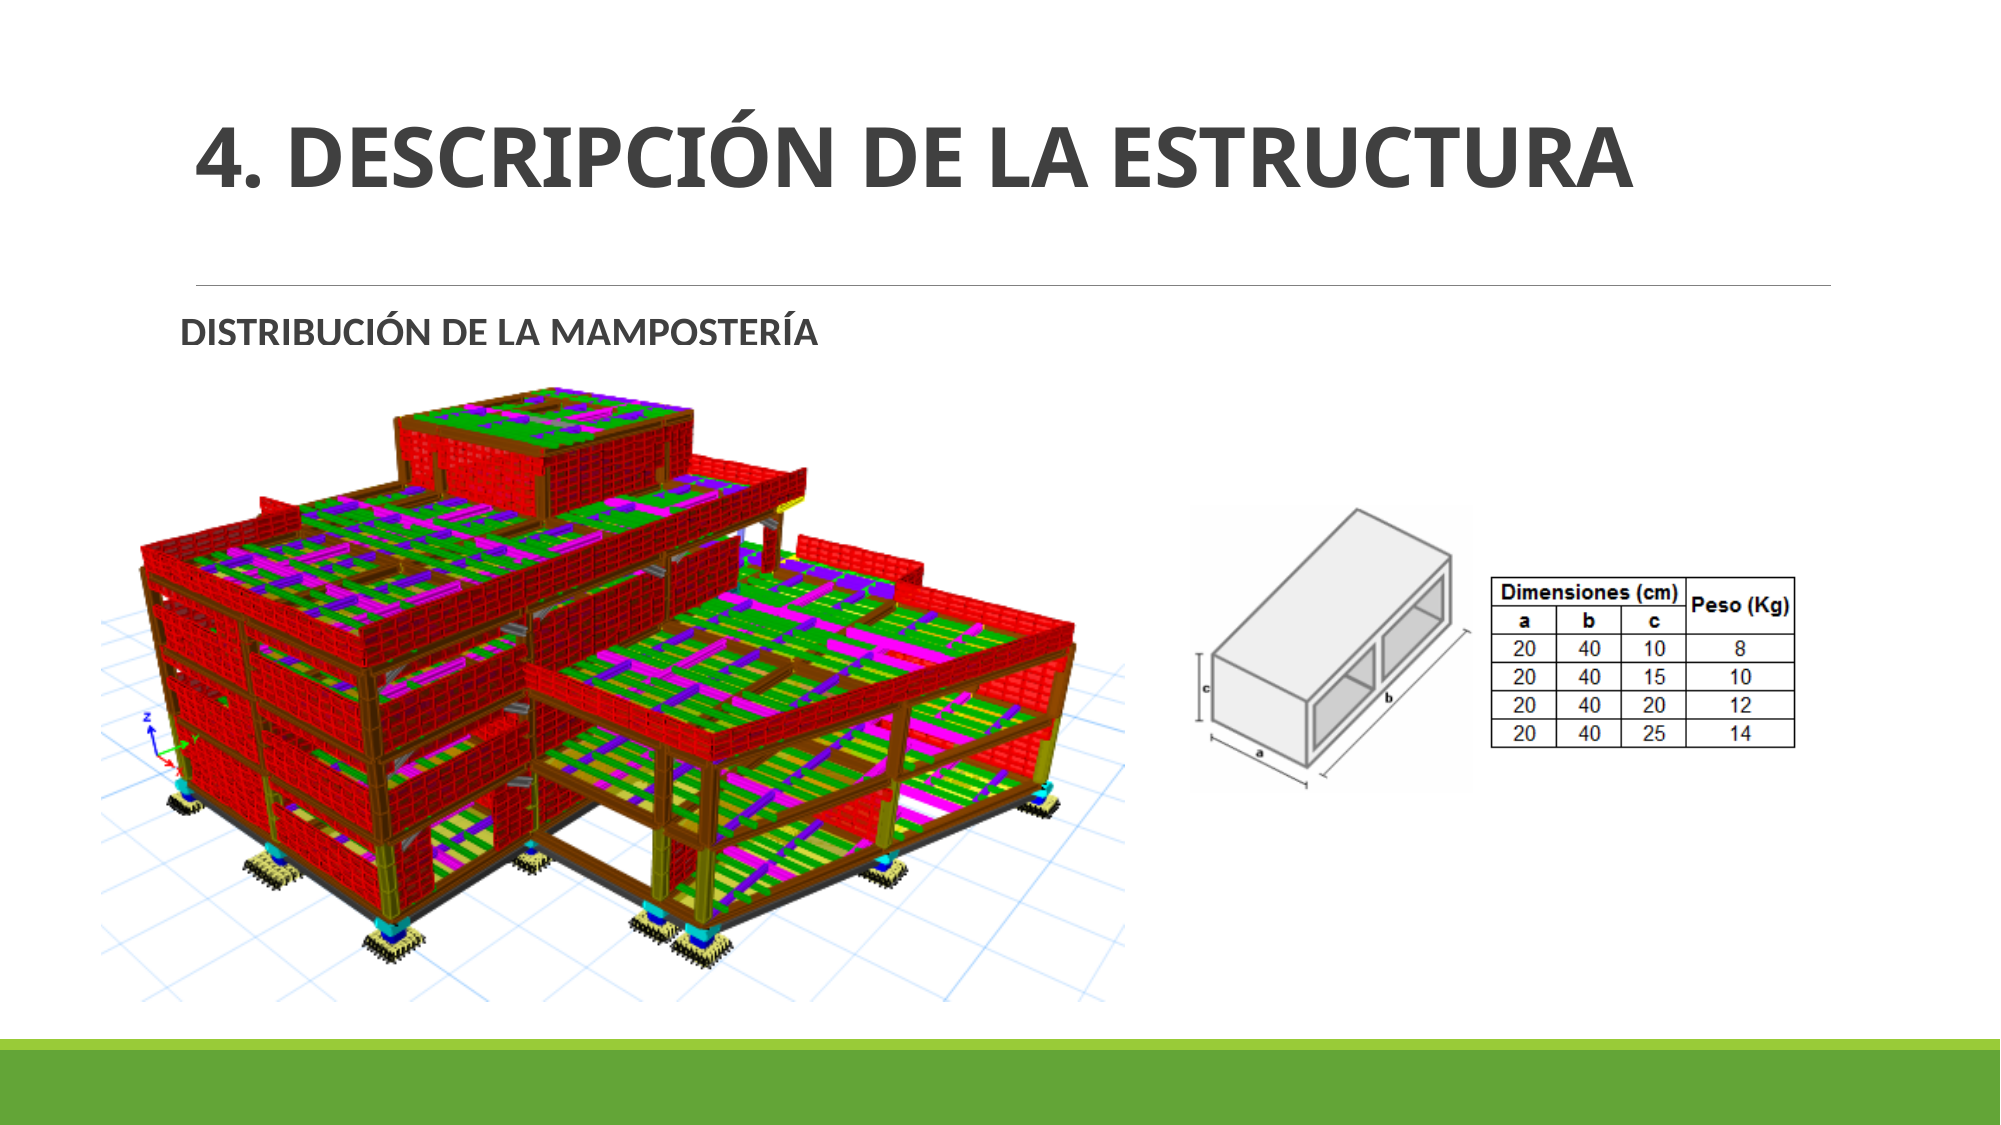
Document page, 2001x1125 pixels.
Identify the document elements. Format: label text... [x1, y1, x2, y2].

list DISTRIBUCIÓN DE LA MAMPOSTERÍA [180, 302, 1868, 1002]
picture [100, 344, 1125, 1002]
picture [1173, 495, 1818, 809]
title 4. DESCRIPCIÓN DE LA ESTRUCTURA [180, 47, 1830, 213]
